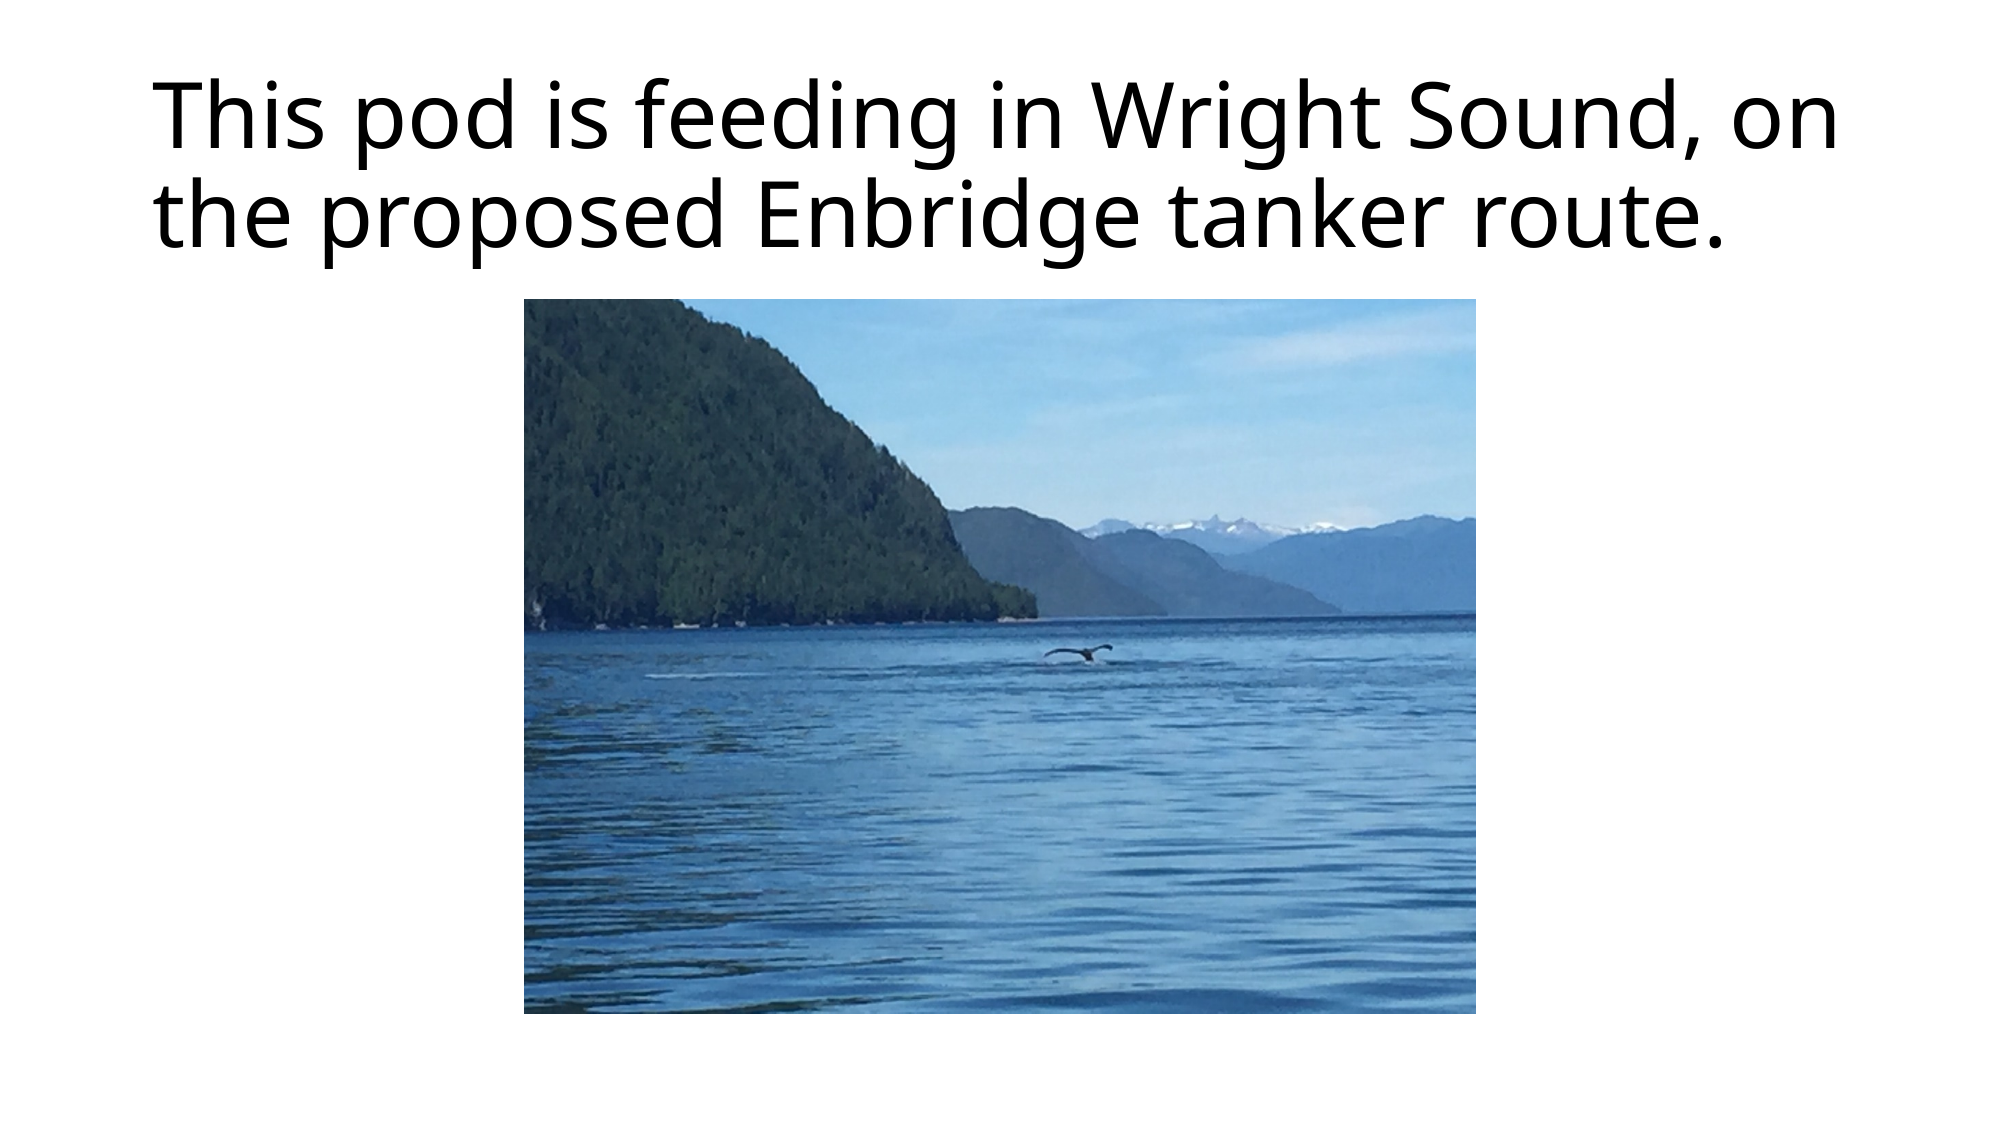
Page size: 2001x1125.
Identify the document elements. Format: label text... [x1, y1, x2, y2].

title This pod is feeding in Wright Sound, on the proposed Enbridge tanker route. [137, 59, 1863, 278]
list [524, 299, 1476, 1014]
